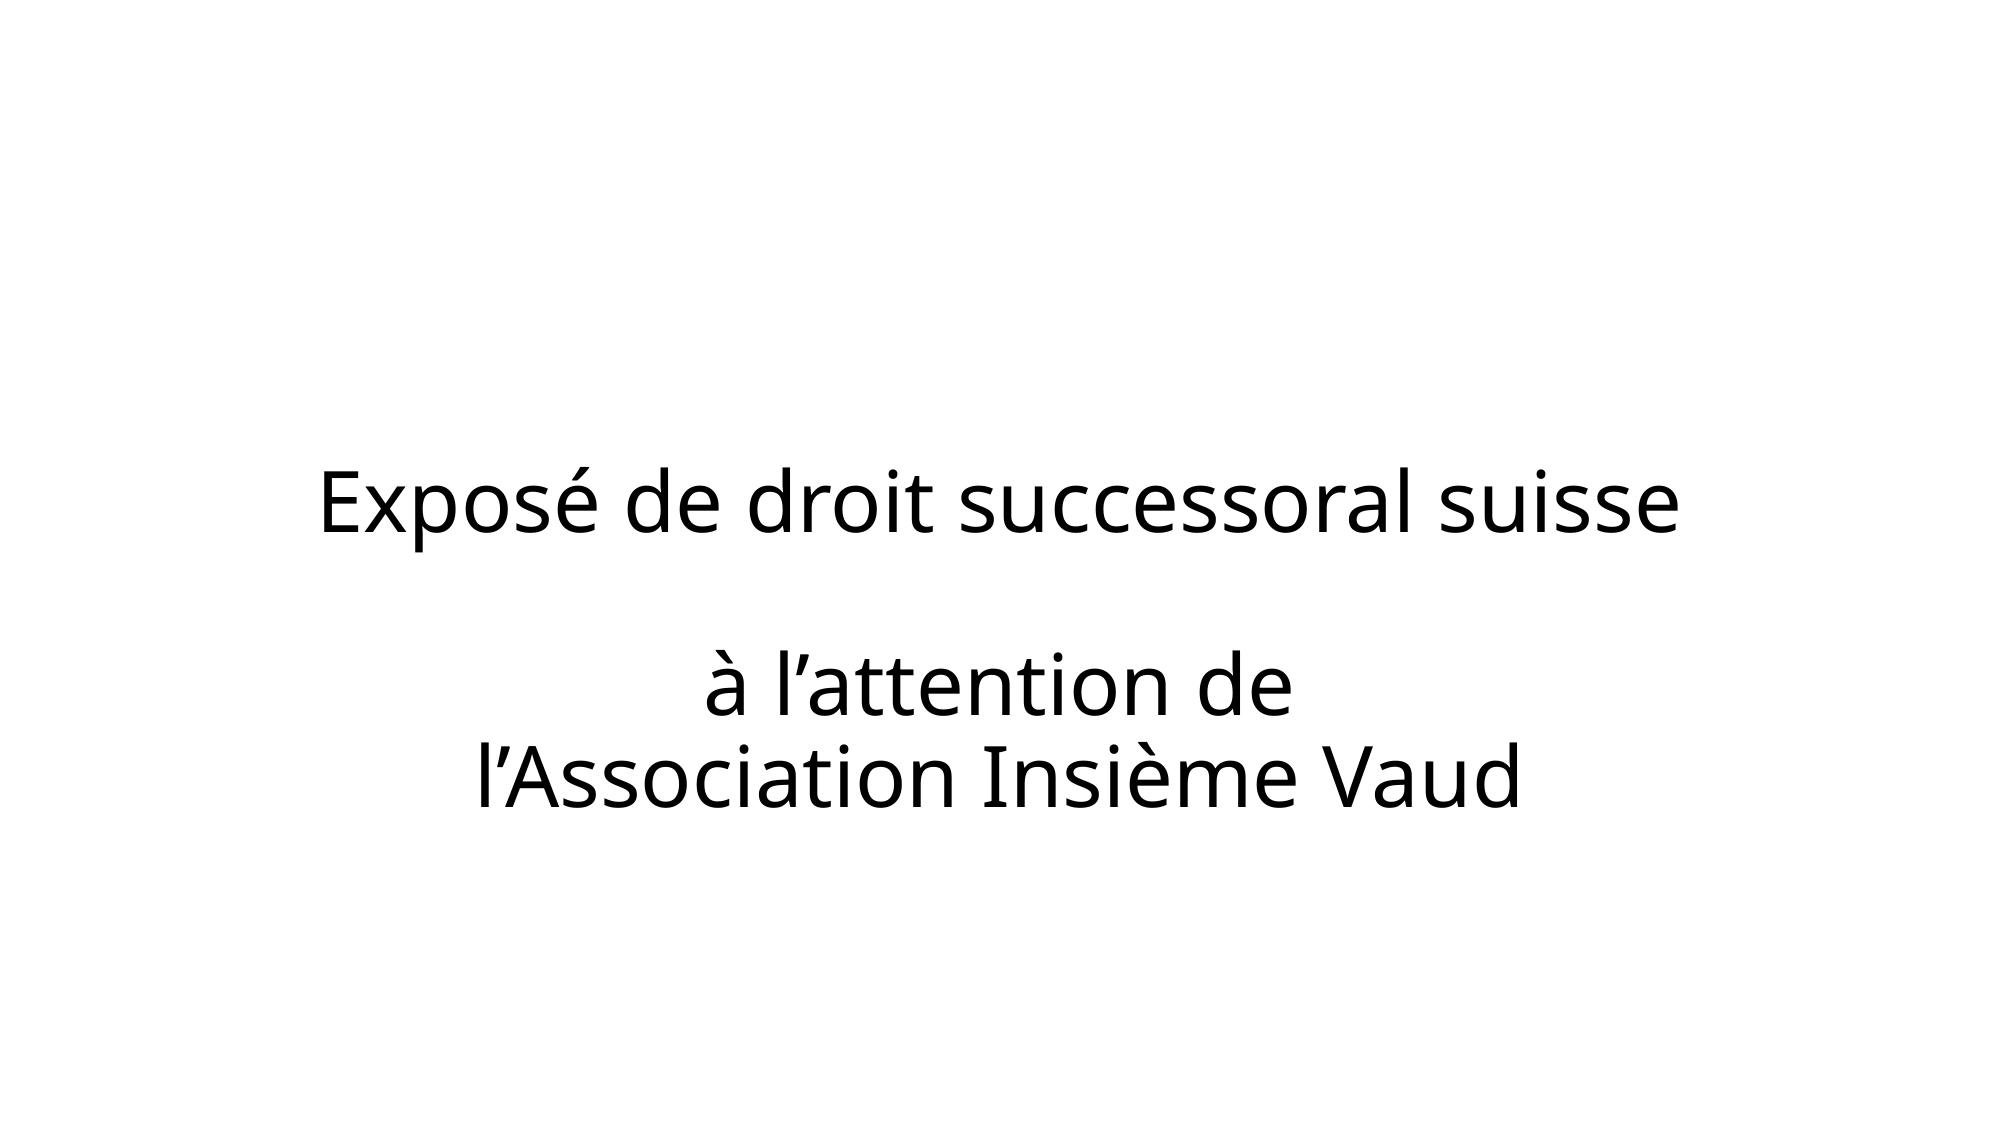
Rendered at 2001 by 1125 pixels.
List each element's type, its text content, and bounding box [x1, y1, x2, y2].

title Exposé de droit successoral suisse à l’attention de l’Association Insième Vaud [249, 441, 1750, 834]
